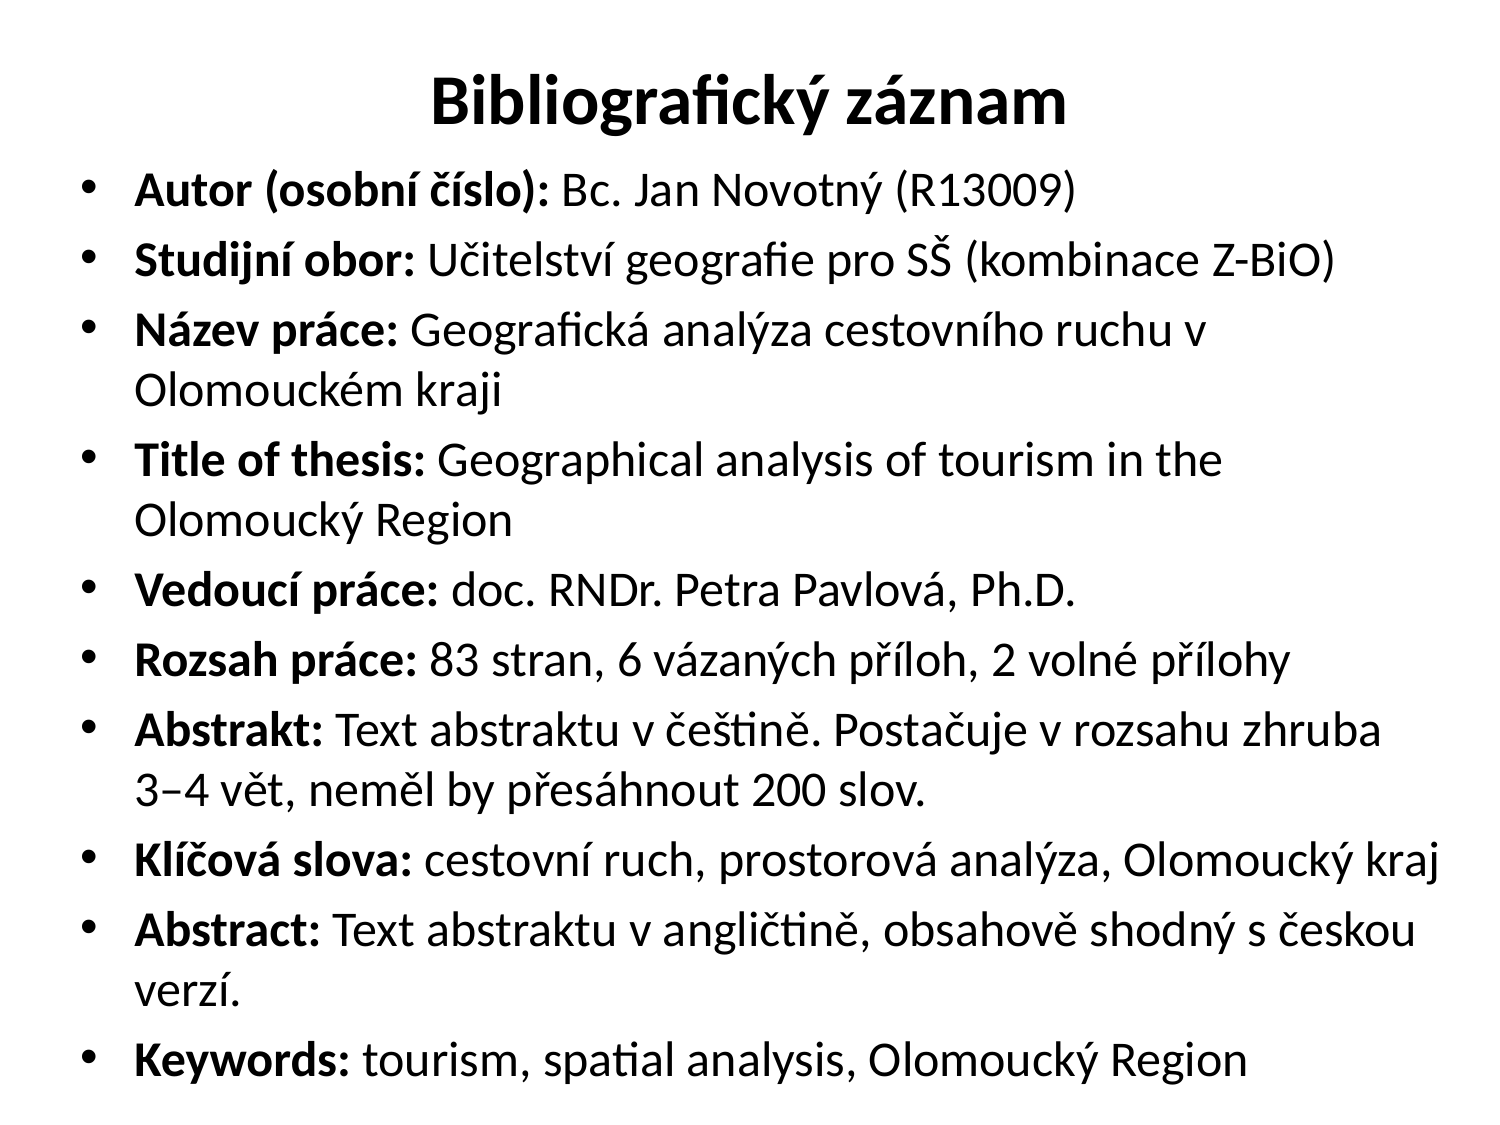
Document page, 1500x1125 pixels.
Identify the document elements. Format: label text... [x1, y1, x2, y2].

title Bibliografický záznam [75, 45, 1425, 149]
list Autor (osobní číslo): Bc. Jan Novotný (R13009) Studijní obor: Učitelství geografie pro SŠ (kombinace Z-BiO) Název práce: Geografická analýza cestovního ruchu v Olomouckém kraji Title of thesis: Geographical analysis of tourism in the Olomoucký Region Vedoucí práce: doc. RNDr. Petra Pavlová, Ph.D. Rozsah práce: 83 stran, 6 vázaných příloh, 2 volné přílohy Abstrakt: Text abstraktu v češtině. Postačuje v rozsahu zhruba 3–4 vět, neměl by přesáhnout 200 slov. Klíčová slova: cestovní ruch, prostorová analýza, Olomoucký kraj Abstract: Text abstraktu v angličtině, obsahově shodný s českou verzí. Keywords: tourism, spatial analysis, Olomoucký Region [64, 149, 1459, 1125]
